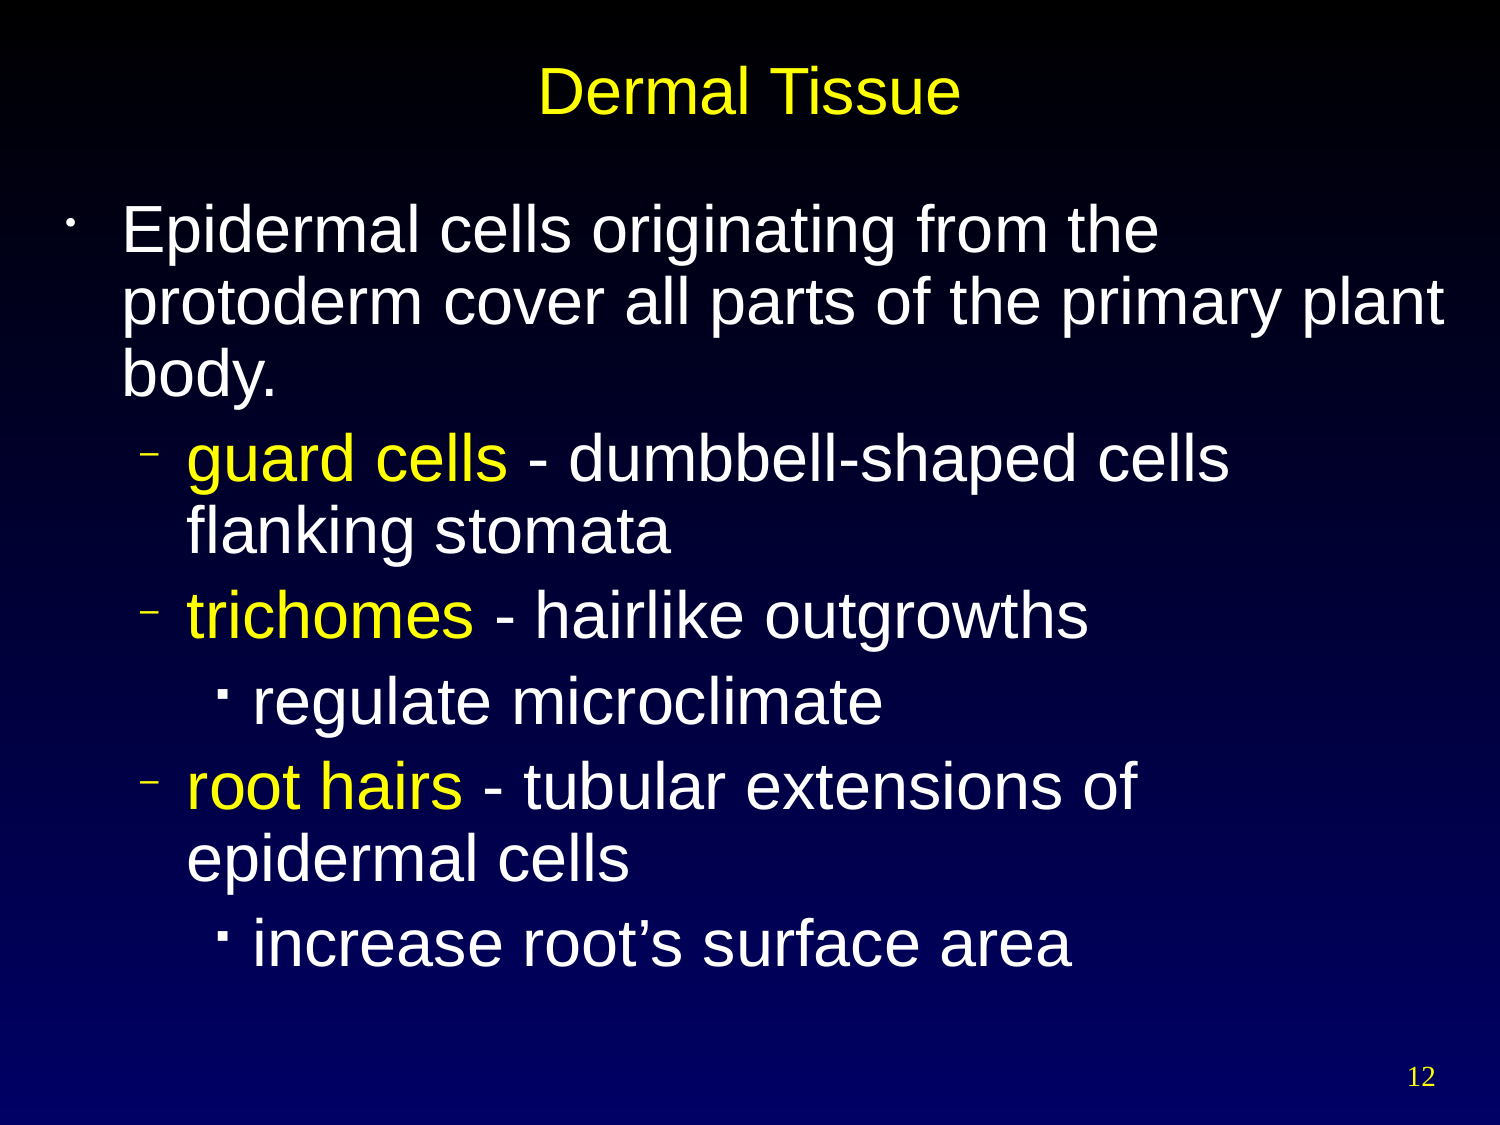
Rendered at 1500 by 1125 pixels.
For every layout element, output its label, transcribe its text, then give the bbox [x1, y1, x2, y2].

list Epidermal cells originating from the protoderm cover all parts of the primary plant body. guard cells - dumbbell-shaped cells flanking stomata trichomes - hairlike outgrowths regulate microclimate root hairs - tubular extensions of epidermal cells increase root’s surface area [50, 187, 1463, 1038]
title Dermal Tissue [37, 37, 1463, 138]
